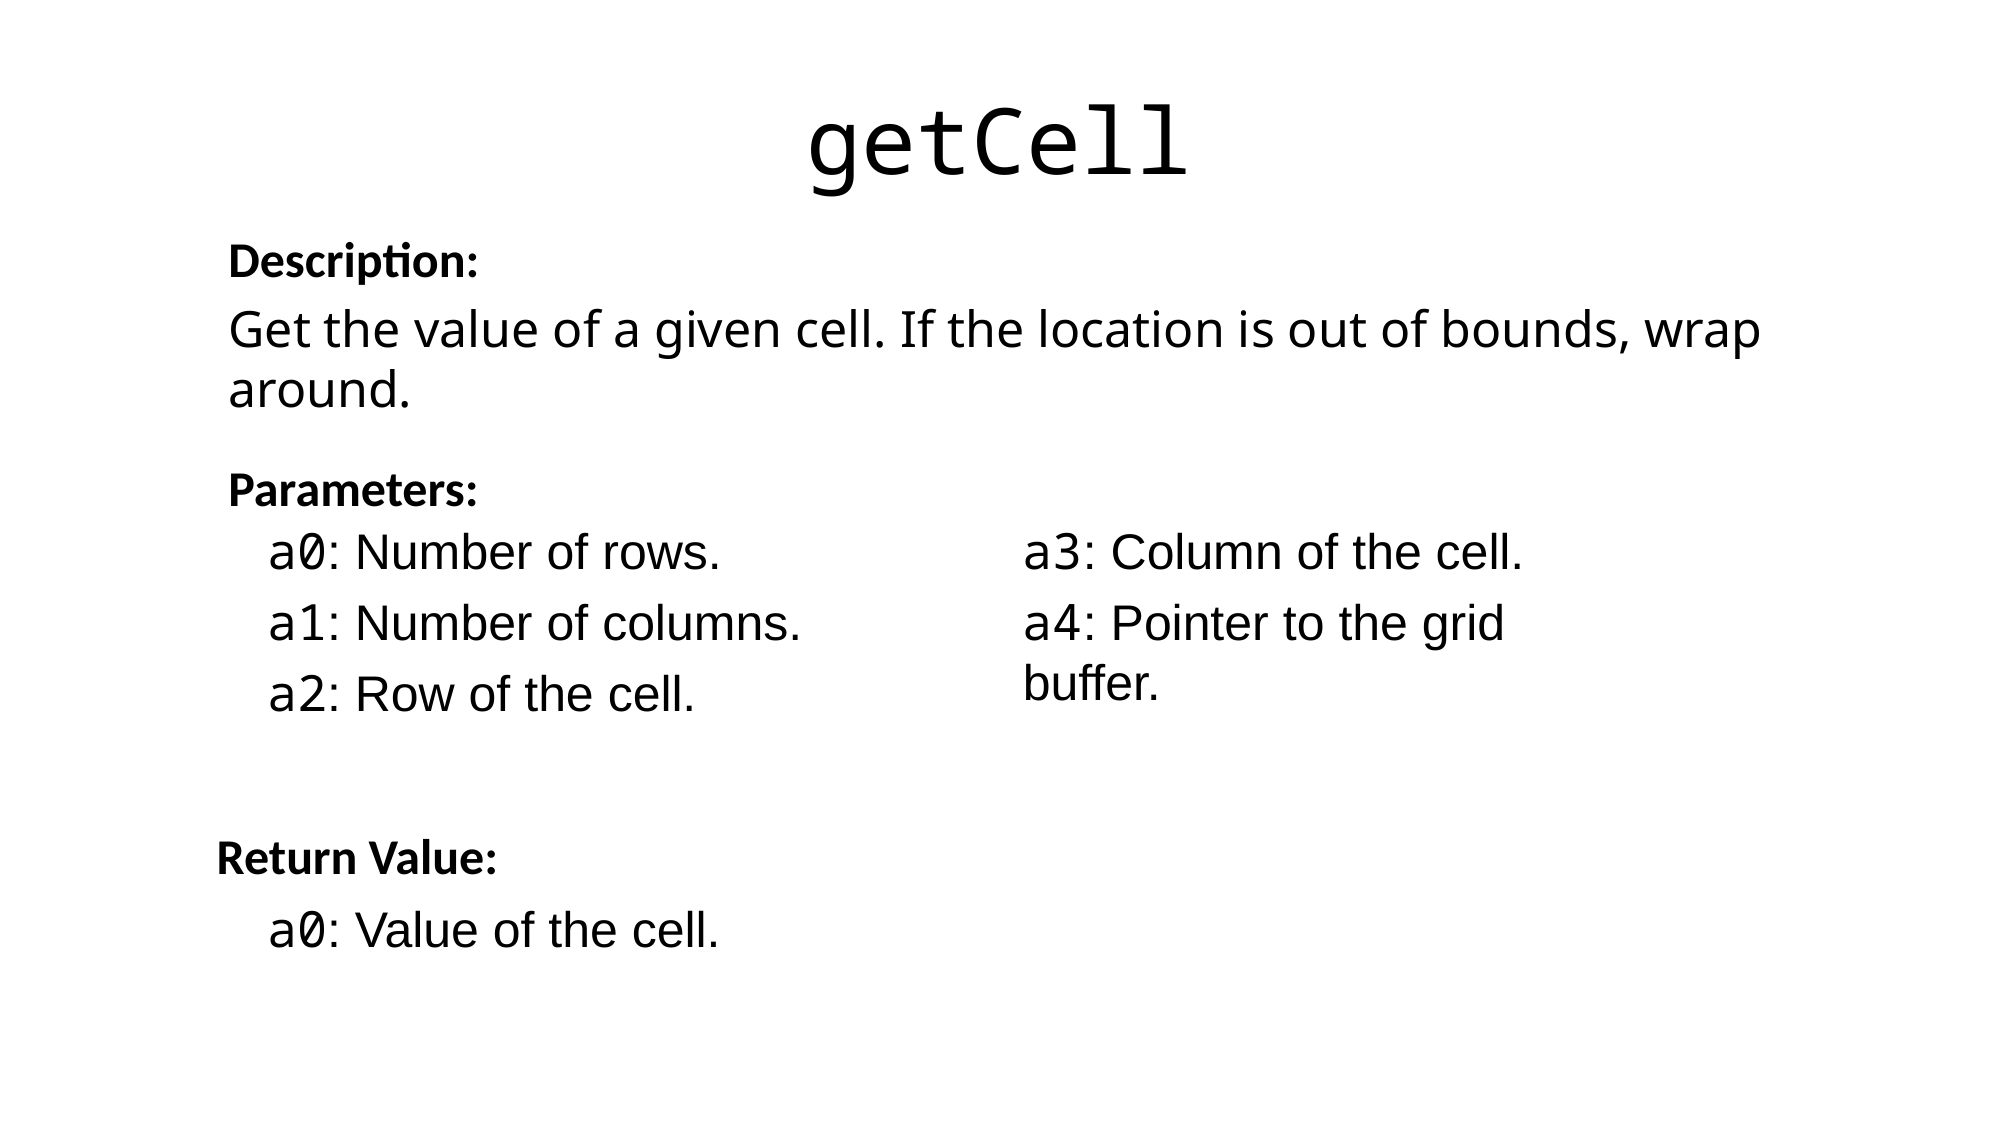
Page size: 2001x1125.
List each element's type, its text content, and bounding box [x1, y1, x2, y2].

text_box a2: Row of the cell. [252, 654, 915, 729]
text_box a1: Number of columns. [252, 583, 915, 654]
text_box Return Value: [201, 817, 595, 892]
text_box Get the value of a given cell. If the location is out of bounds, wrap around. [213, 289, 1837, 425]
text_box a0: Number of rows. [252, 512, 886, 583]
text_box a4: Pointer to the grid buffer. [1008, 583, 1671, 718]
text_box Description: [213, 220, 539, 295]
text_box Parameters: [213, 448, 539, 524]
text_box getCell [324, 45, 1674, 232]
text_box a0: Value of the cell. [252, 889, 1812, 965]
text_box a3: Column of the cell. [1008, 512, 1642, 583]
